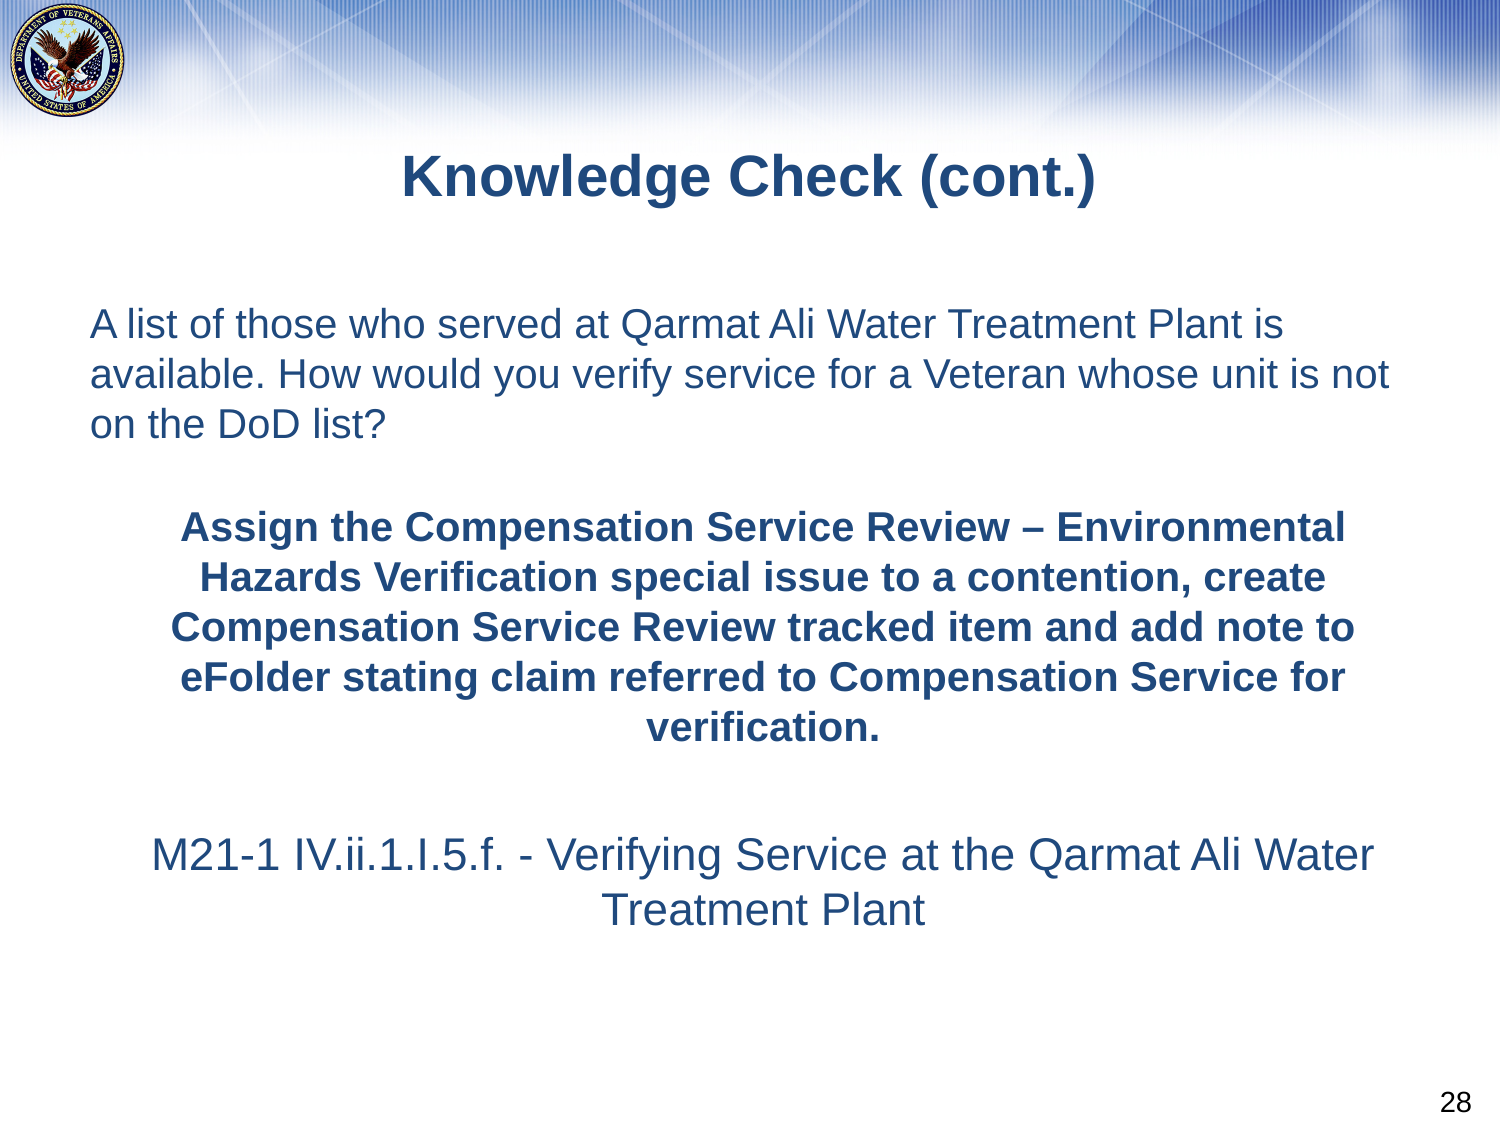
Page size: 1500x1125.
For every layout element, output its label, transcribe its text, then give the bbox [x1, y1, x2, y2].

picture [0, 0, 1500, 1062]
title Knowledge Check (cont.) [75, 130, 1425, 289]
slide_number 28 [1136, 1083, 1487, 1125]
list A list of those who served at Qarmat Ali Water Treatment Plant is available. How would you verify service for a Veteran whose unit is not on the DoD list? Assign the Compensation Service Review – Environmental Hazards Verification special issue to a contention, create Compensation Service Review tracked item and add note to eFolder stating claim referred to Compensation Service for verification. M21-1 IV.ii.1.I.5.f. - Verifying Service at the Qarmat Ali Water Treatment Plant [75, 289, 1425, 995]
